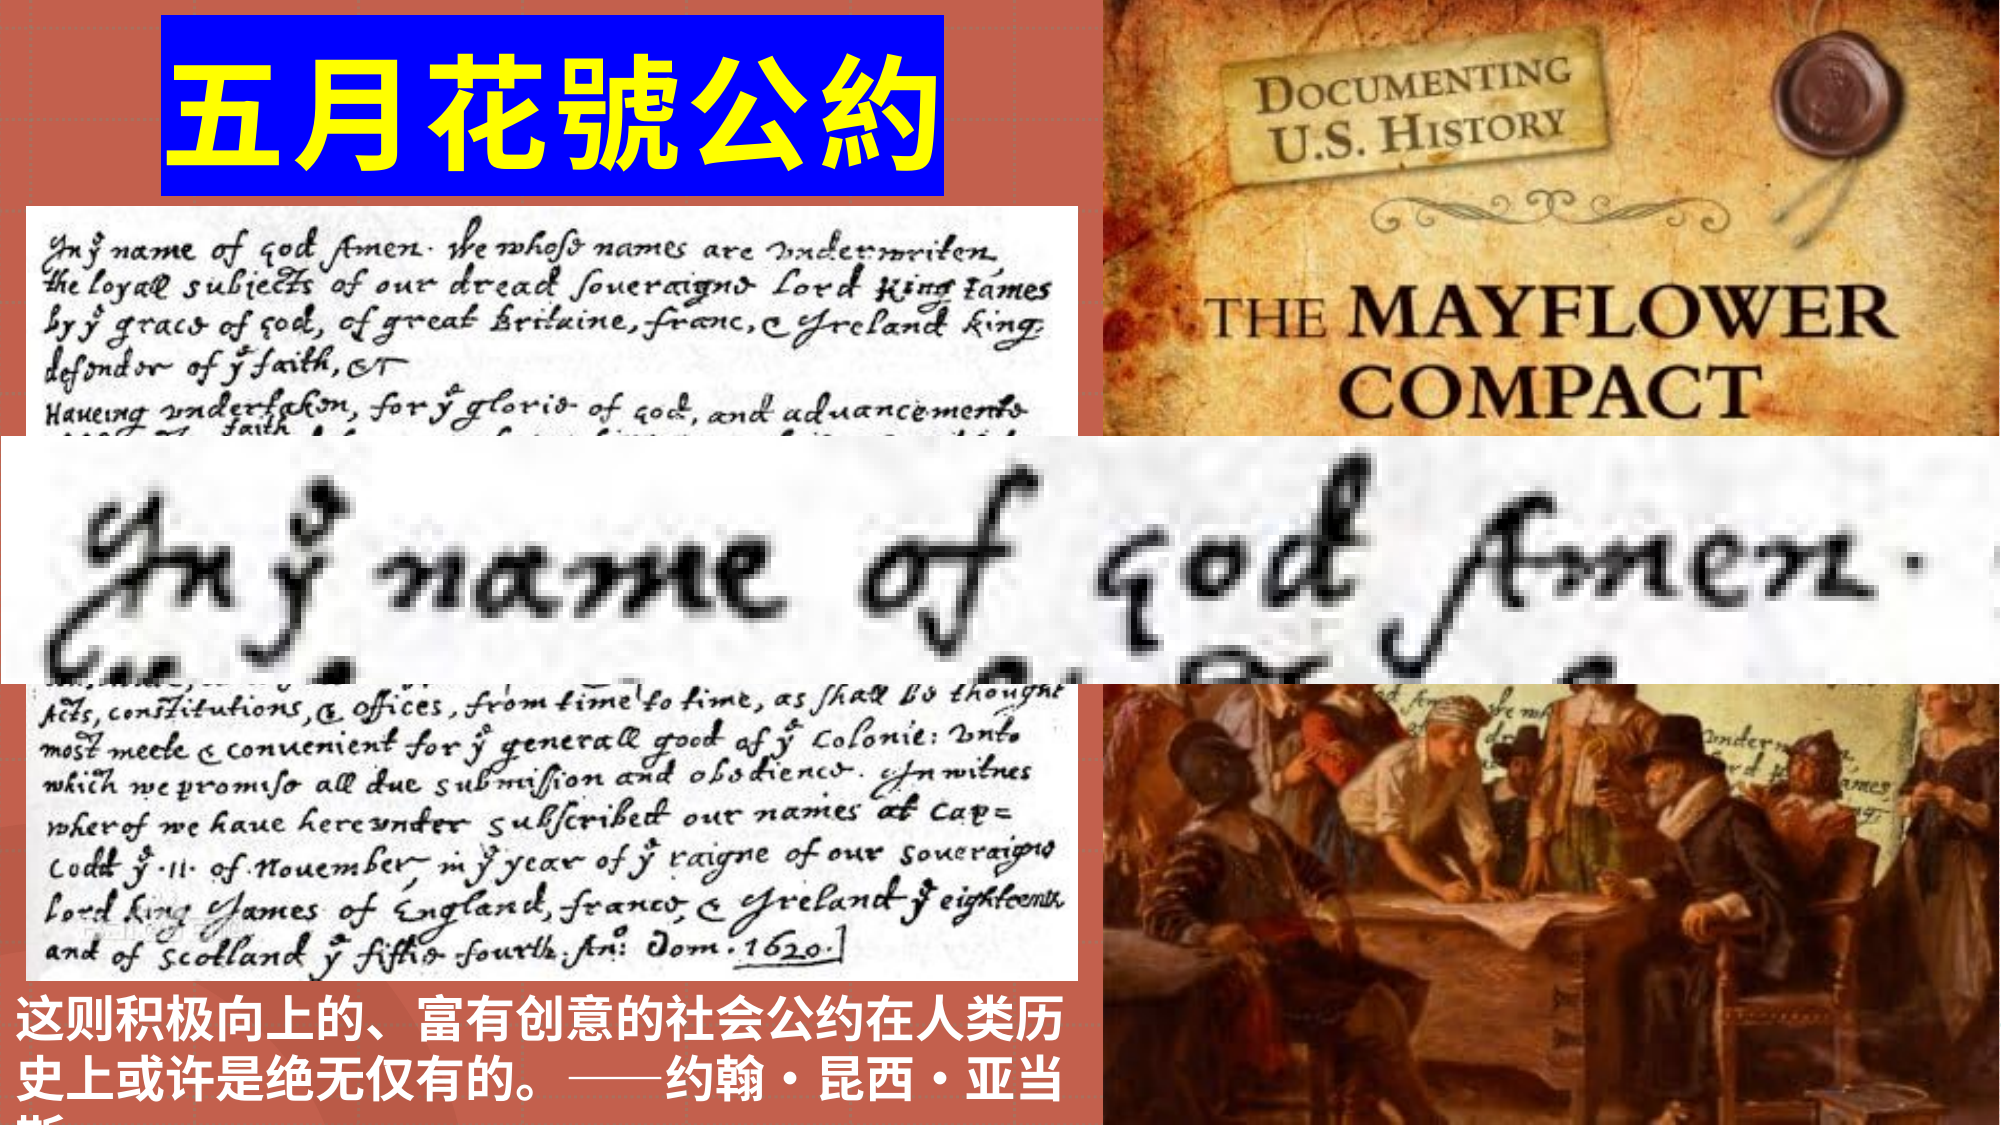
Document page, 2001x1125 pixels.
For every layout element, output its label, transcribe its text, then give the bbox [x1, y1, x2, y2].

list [26, 206, 1078, 435]
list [26, 684, 1078, 981]
picture [1, 0, 2000, 1125]
text_box 这则积极向上的、富有创意的社会公约在人类历史上或许是绝无仅有的。——约翰•昆西•亚当斯 [1, 980, 1103, 1125]
title 五月花號公約 [130, 0, 974, 206]
